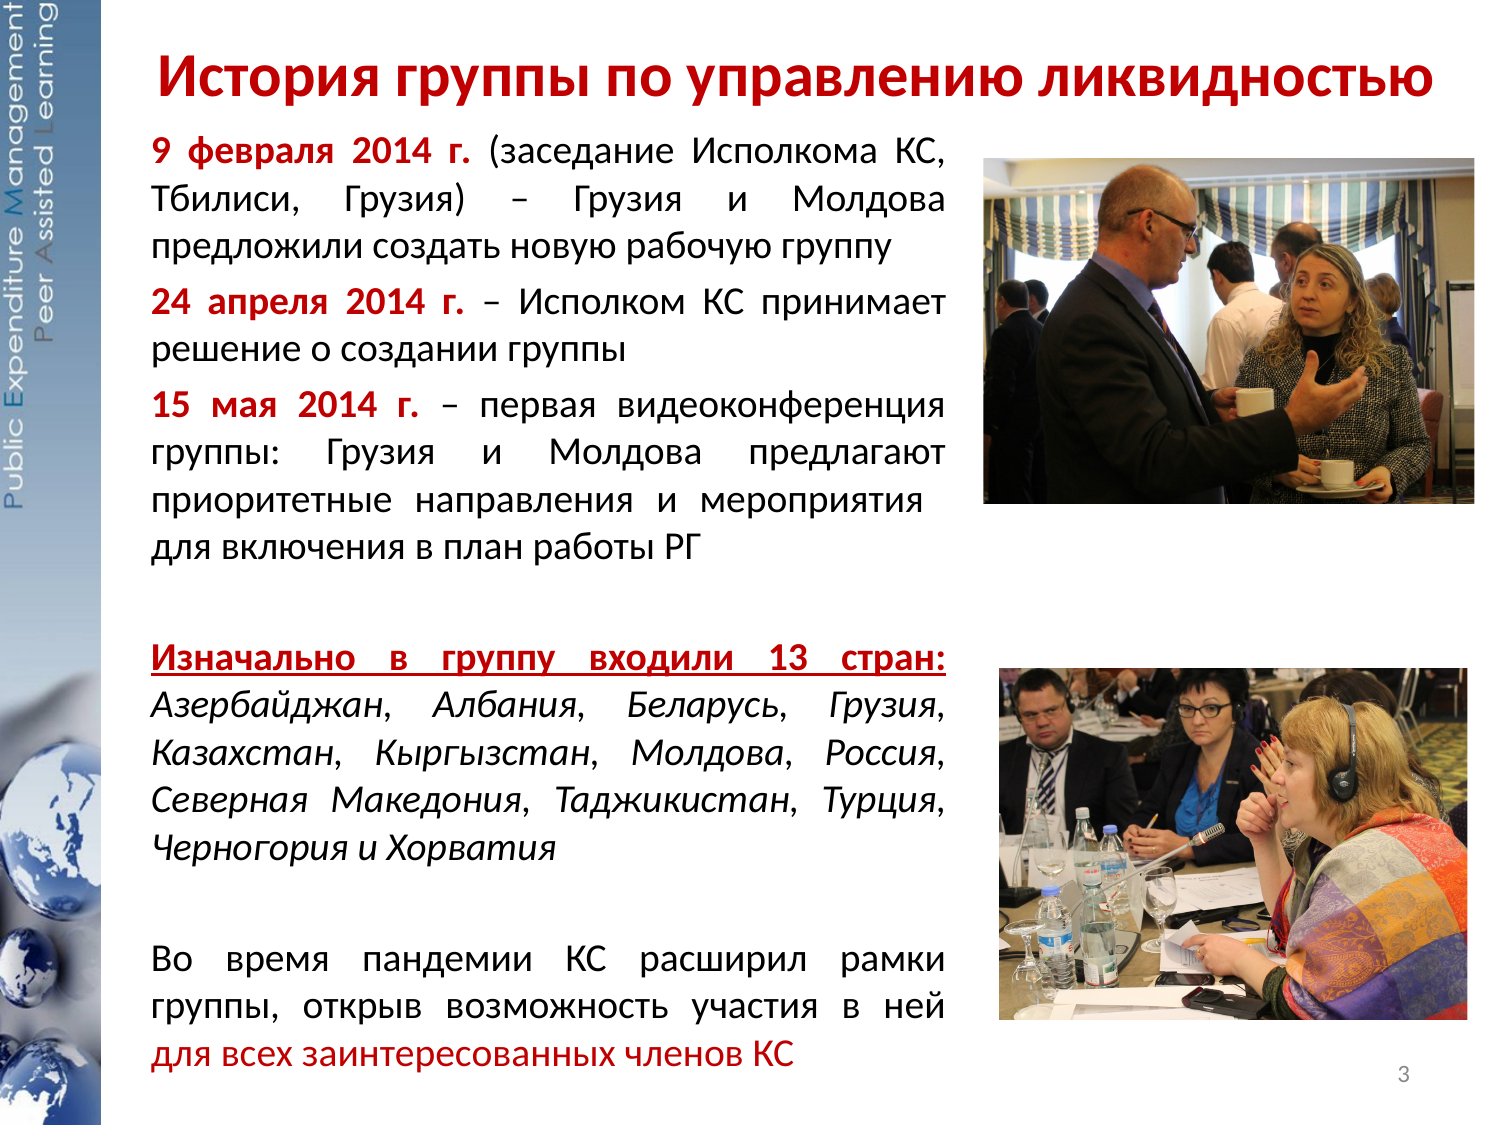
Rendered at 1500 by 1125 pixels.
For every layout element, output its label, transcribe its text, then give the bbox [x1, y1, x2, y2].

picture [998, 668, 1468, 1021]
list 9 февраля 2014 г. (заседание Исполкома КС, Тбилиси, Грузия) – Грузия и Молдова предложили создать новую рабочую группу 24 апреля 2014 г. – Исполком КС принимает решение о создании группы 15 мая 2014 г. – первая видеоконференция группы: Грузия и Молдова предлагают приоритетные направления и мероприятия для включения в план работы РГ Изначально в группу входили 13 стран: Азербайджан, Албания, Беларусь, Грузия, Казахстан, Кыргызстан, Молдова, Россия, Северная Македония, Таджикистан, Турция, Черногория и Хорватия Во время пандемии КС расширил рамки группы, открыв возможность участия в ней для всех заинтересованных членов КС [143, 116, 962, 1083]
title История группы по управлению ликвидностью [101, 7, 1495, 135]
picture [983, 158, 1475, 504]
picture [0, 0, 101, 1125]
slide_number 3 [1074, 1065, 1425, 1103]
